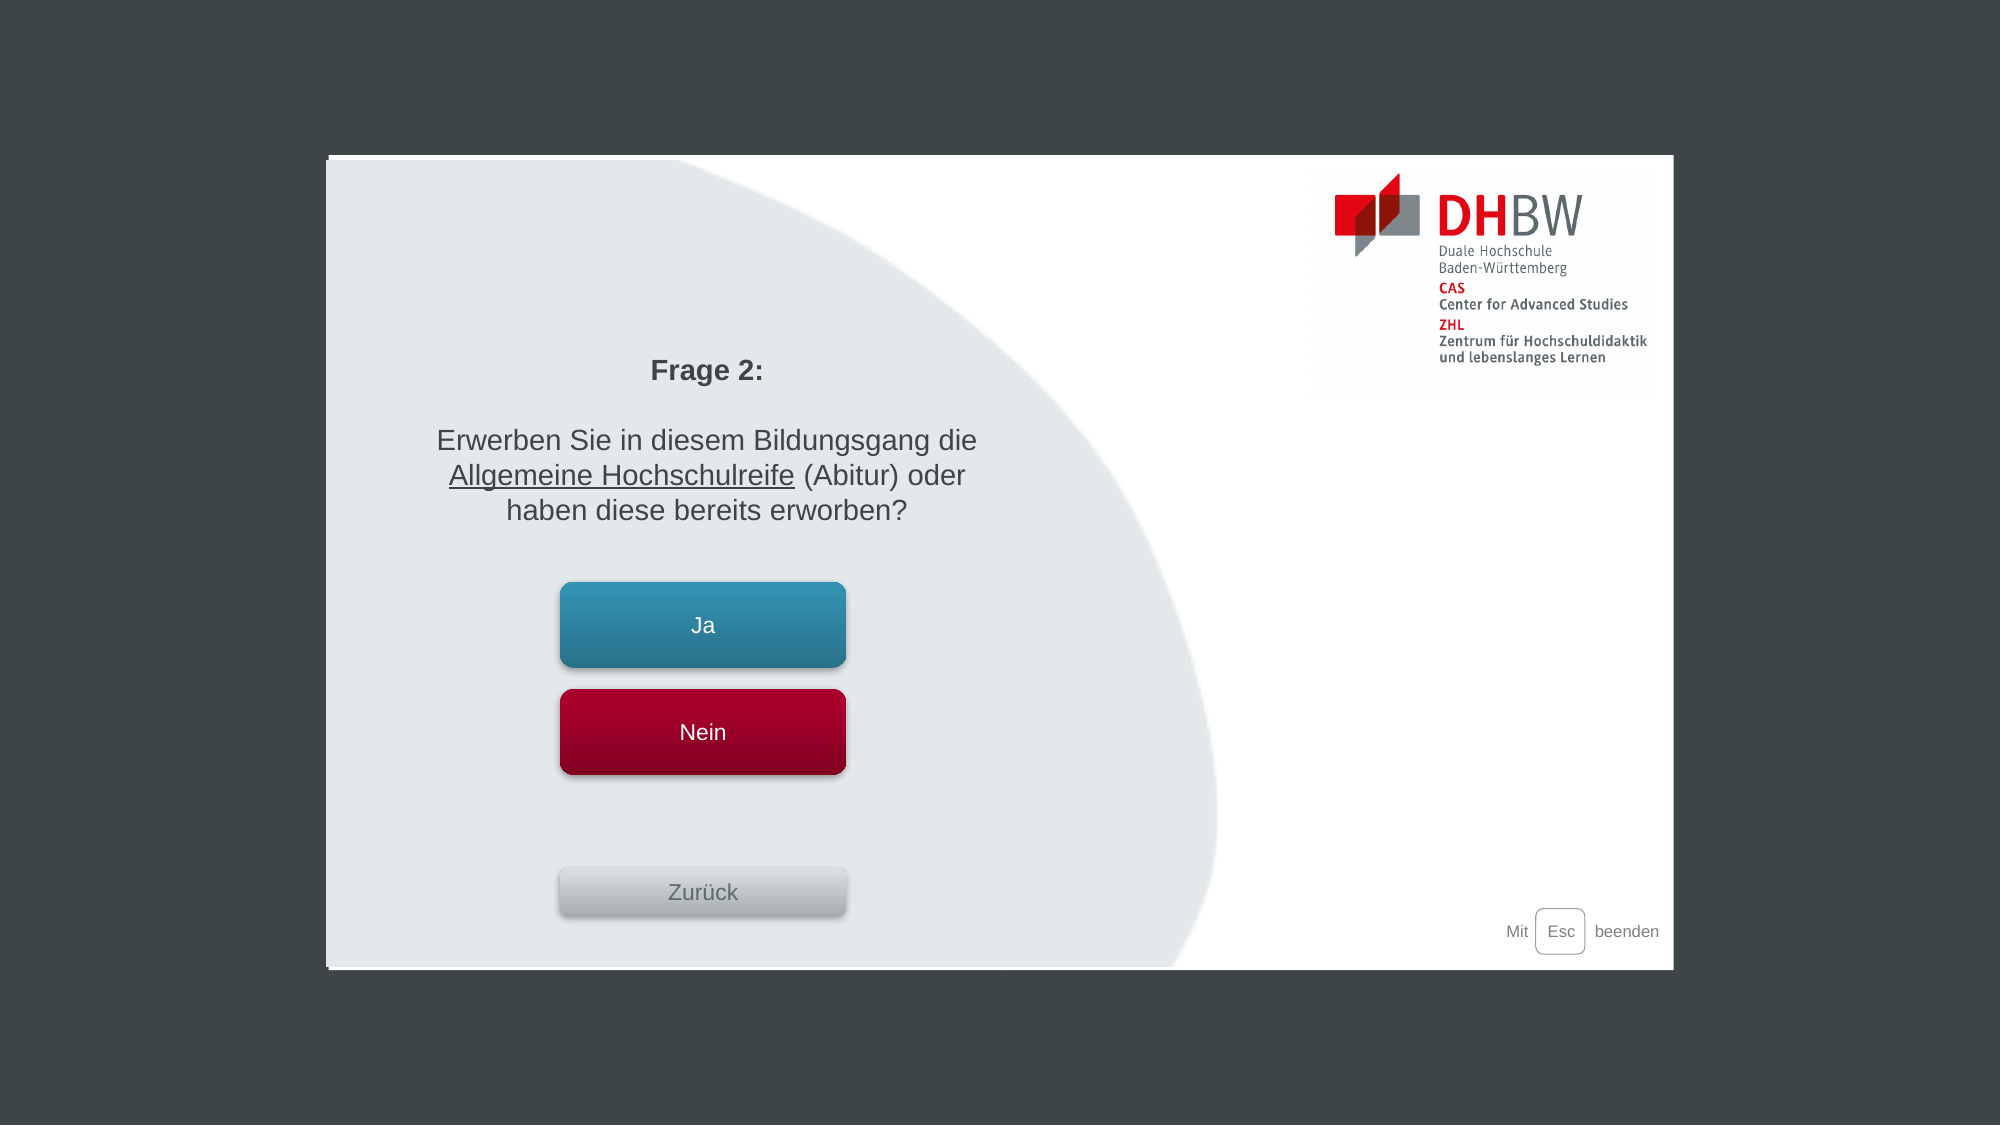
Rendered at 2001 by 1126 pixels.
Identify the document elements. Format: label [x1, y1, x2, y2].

picture [326, 160, 1659, 967]
